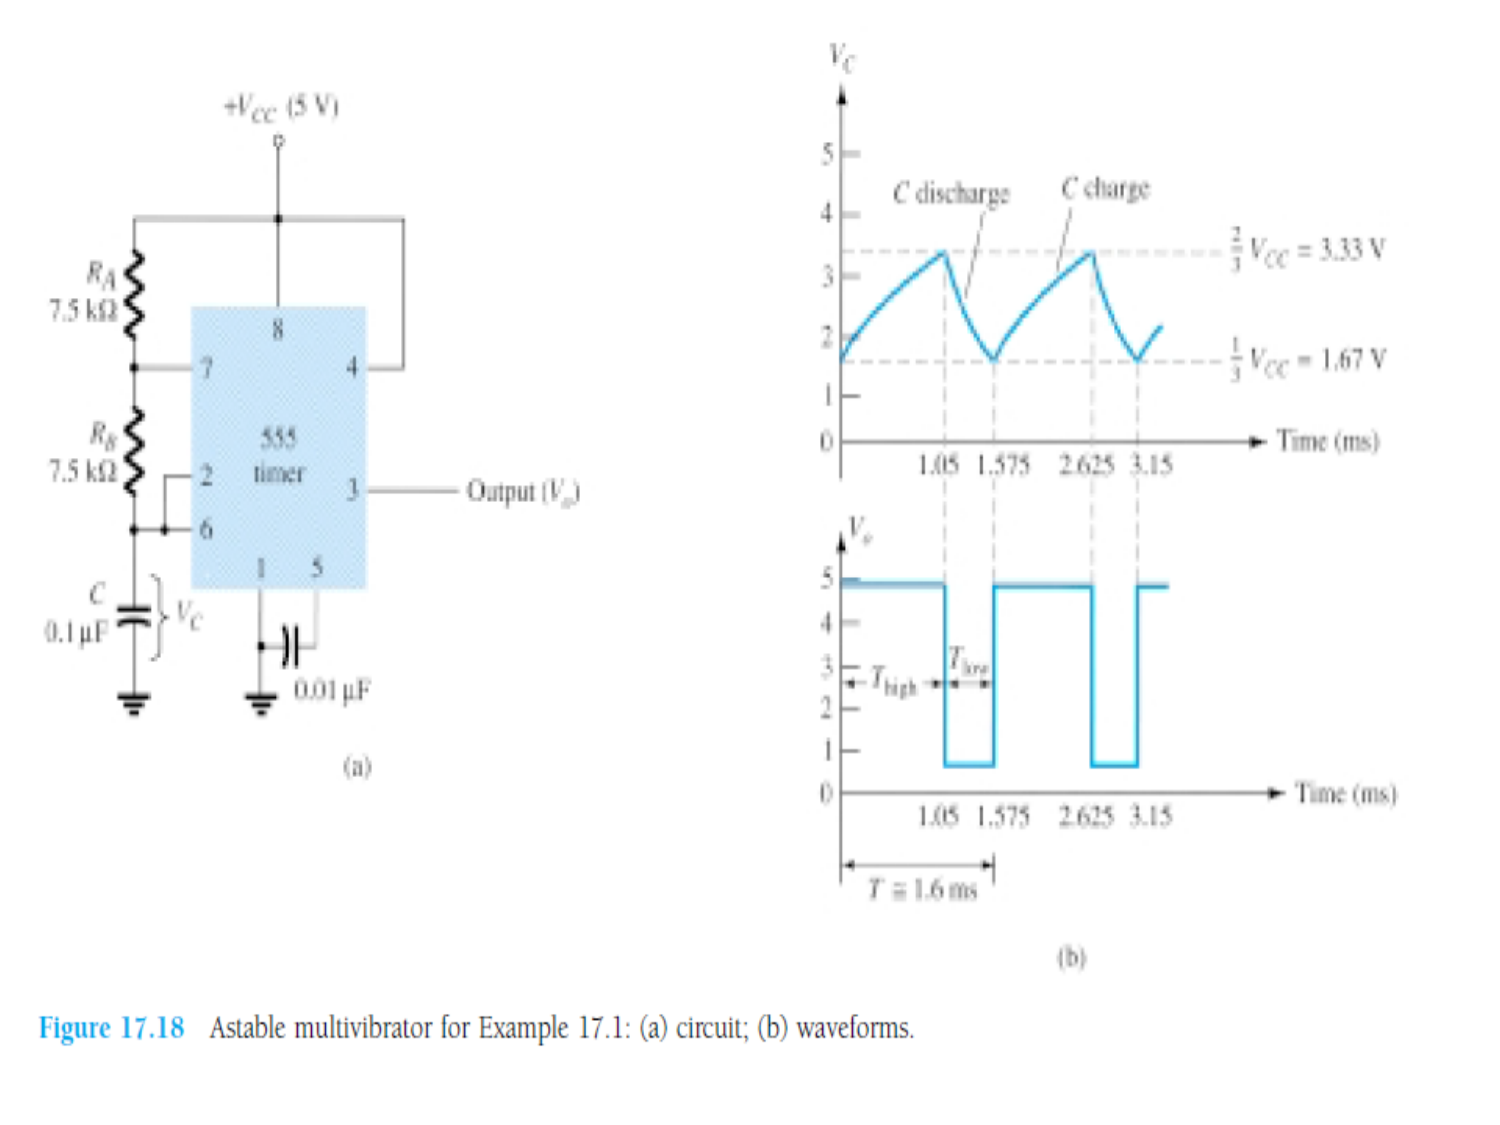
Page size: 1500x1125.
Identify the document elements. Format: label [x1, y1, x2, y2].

picture [17, 24, 1483, 1051]
